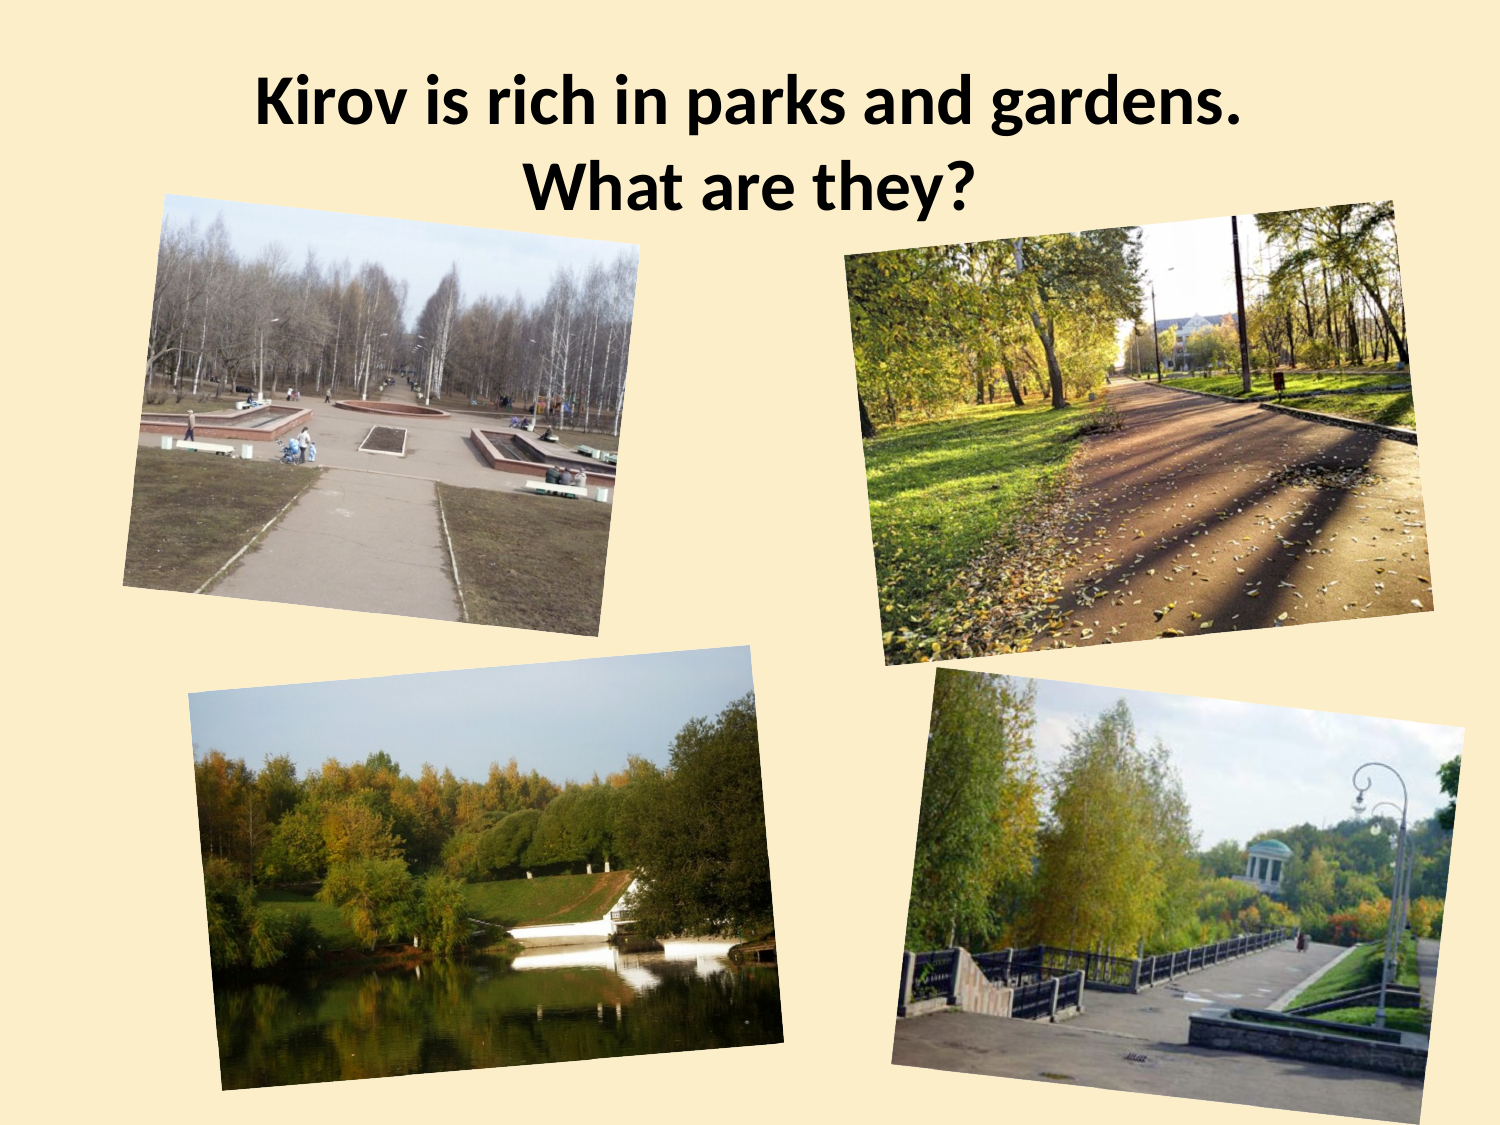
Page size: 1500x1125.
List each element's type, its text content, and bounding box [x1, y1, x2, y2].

picture [123, 194, 640, 636]
title Kirov is rich in parks and gardens. What are they? [75, 45, 1425, 233]
picture [189, 645, 784, 1090]
picture [892, 668, 1464, 1124]
picture [845, 201, 1434, 666]
